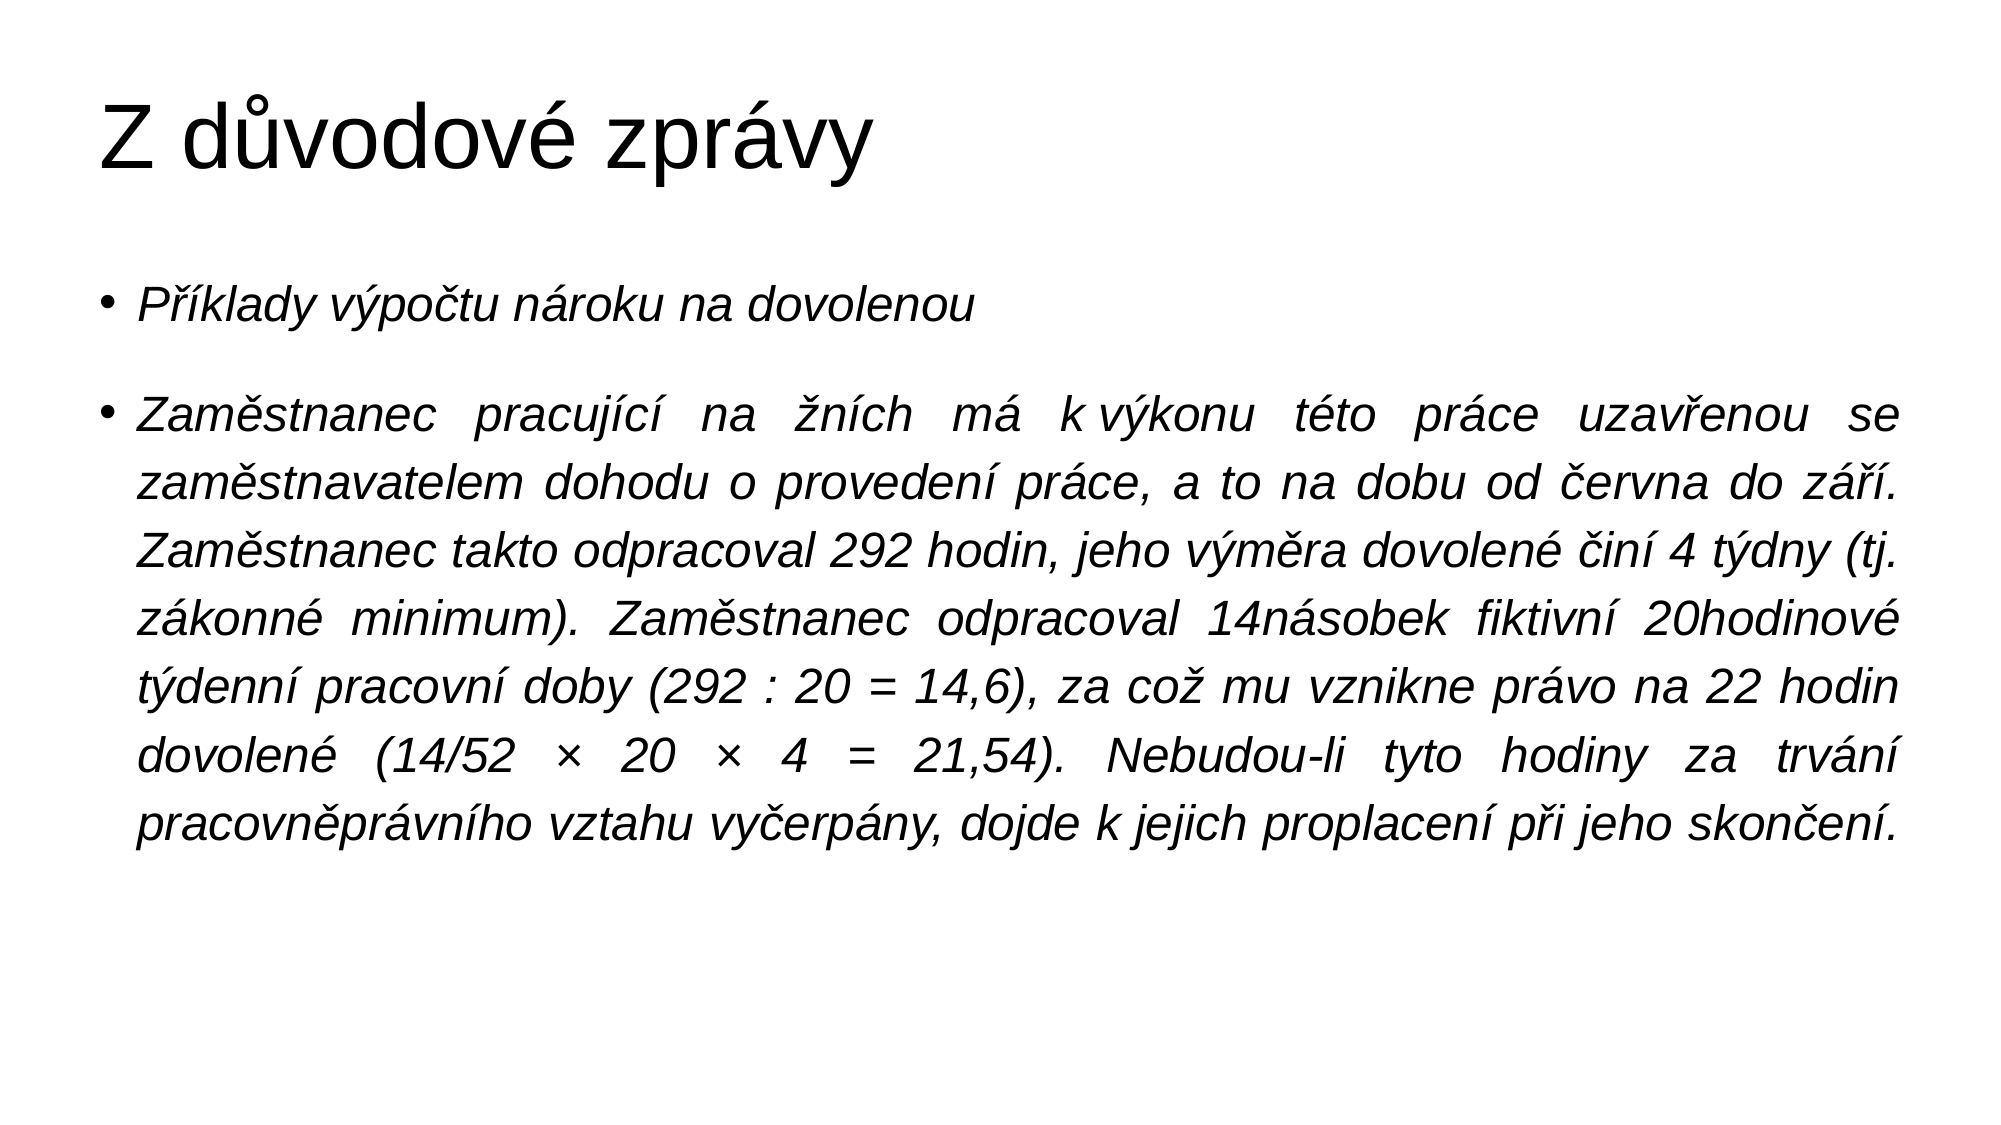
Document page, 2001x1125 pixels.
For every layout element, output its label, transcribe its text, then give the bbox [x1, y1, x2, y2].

list Příklady výpočtu nároku na dovolenou Zaměstnanec pracující na žních má k výkonu této práce uzavřenou se zaměstnavatelem dohodu o provedení práce, a to na dobu od června do září. Zaměstnanec takto odpracoval 292 hodin, jeho výměra dovolené činí 4 týdny (tj. zákonné minimum). Zaměstnanec odpracoval 14násobek fiktivní 20hodinové týdenní pracovní doby (292 : 20 = 14,6), za což mu vznikne právo na 22 hodin dovolené (14/52 × 20 × 4 = 21,54). Nebudou-li tyto hodiny za trvání pracovněprávního vztahu vyčerpány, dojde k jejich proplacení při jeho skončení. [99, 263, 1900, 916]
title Z důvodové zprávy [99, 44, 1900, 233]
